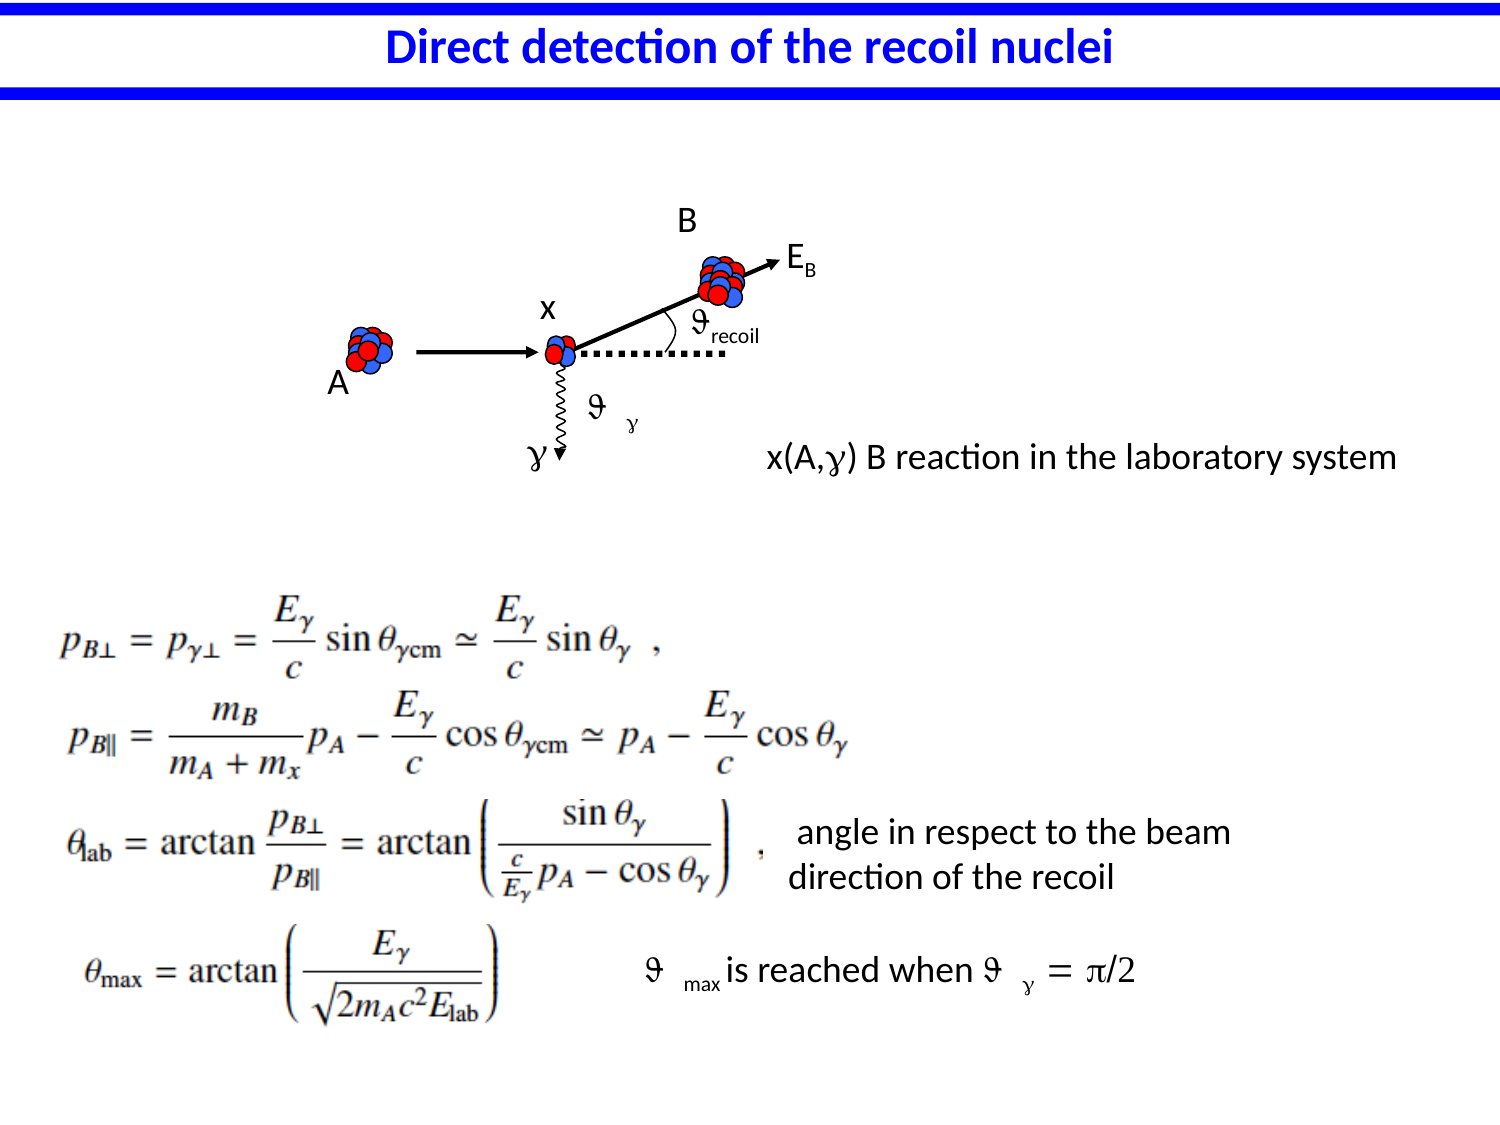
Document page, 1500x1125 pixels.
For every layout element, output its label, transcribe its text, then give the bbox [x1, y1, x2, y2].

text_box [346, 222, 834, 480]
text_box Direct detection of the recoil nuclei [0, 16, 1500, 87]
text_box [0, 2, 1500, 16]
text_box [0, 87, 1500, 100]
text_box x(A,g) B reaction in the laboratory system [836, 424, 1414, 485]
picture [49, 799, 763, 1034]
text_box B [662, 187, 725, 221]
text_box J max is reached when J g = p/2 [612, 937, 1425, 1049]
picture [24, 587, 855, 788]
text_box angle in respect to the beam direction of the recoil [773, 799, 1256, 905]
text_box A [312, 349, 341, 410]
